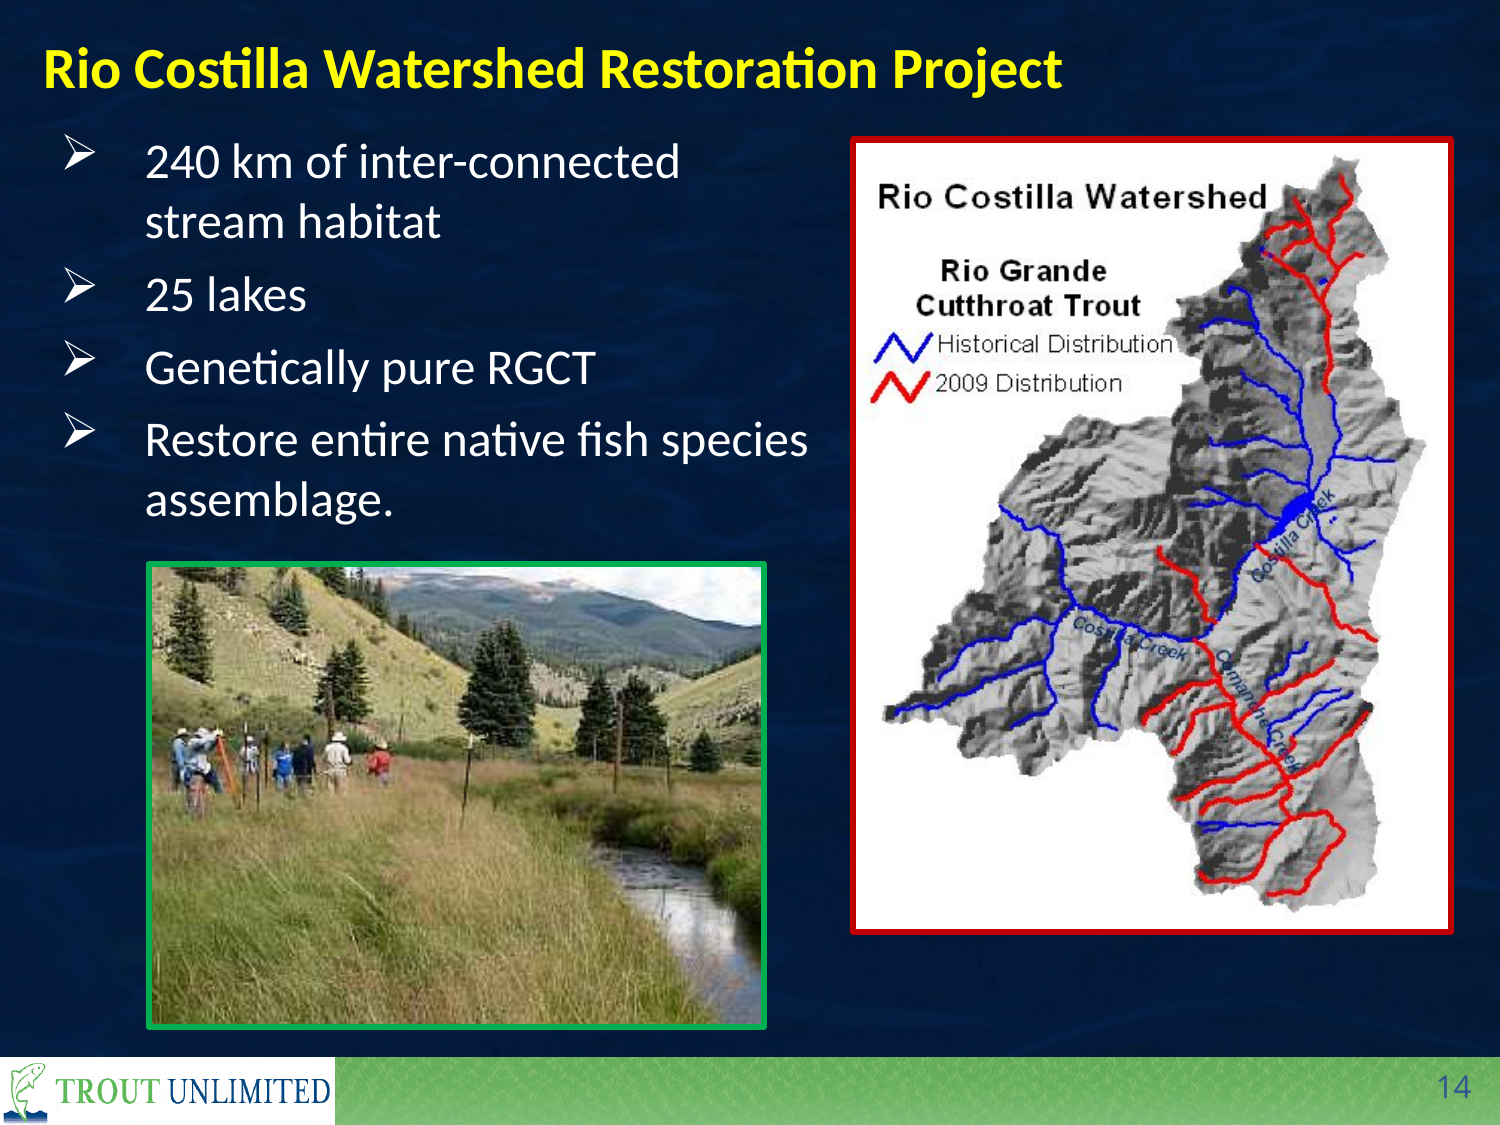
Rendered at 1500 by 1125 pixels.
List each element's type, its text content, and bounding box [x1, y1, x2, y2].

text_box Rio Costilla Watershed Restoration Project [28, 22, 1320, 108]
text_box 240 km of inter-connected stream habitat 25 lakes Genetically pure RGCT Restore entire native fish species assemblage. [45, 121, 847, 534]
picture [0, 0, 1500, 1125]
